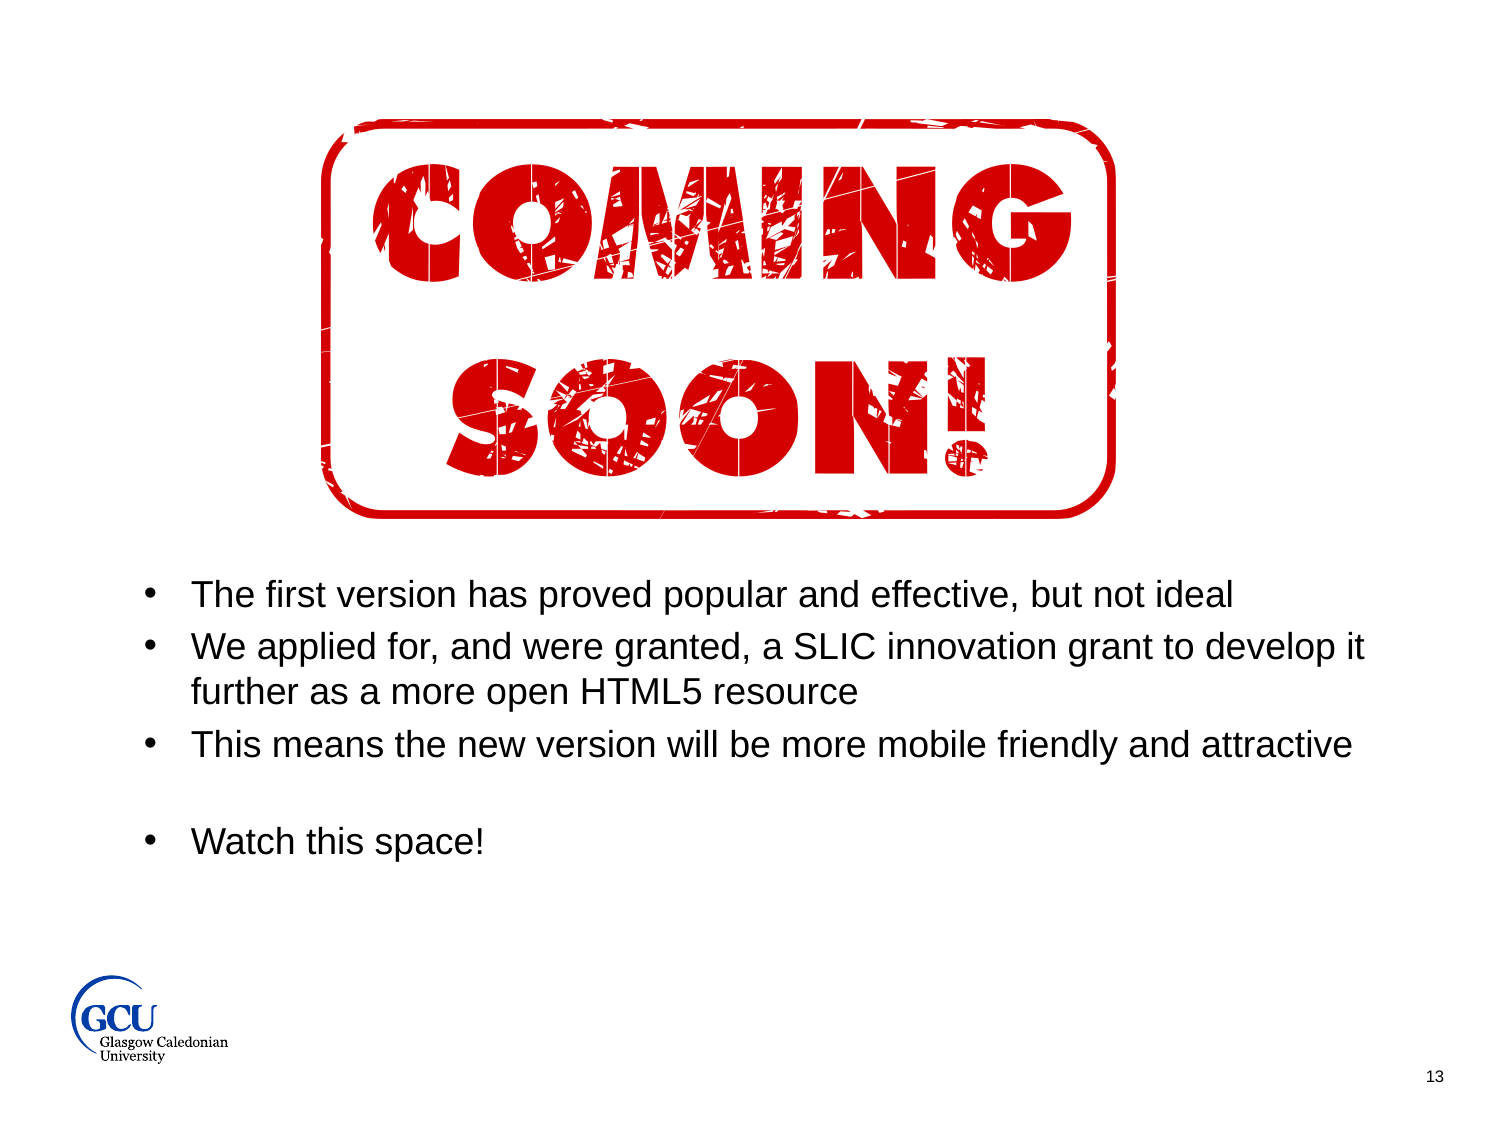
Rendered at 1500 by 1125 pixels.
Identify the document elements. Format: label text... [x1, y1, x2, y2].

list The first version has proved popular and effective, but not ideal We applied for, and were granted, a SLIC innovation grant to develop it further as a more open HTML5 resource This means the new version will be more mobile friendly and attractive Watch this space! [129, 562, 1429, 923]
picture [321, 119, 1116, 519]
